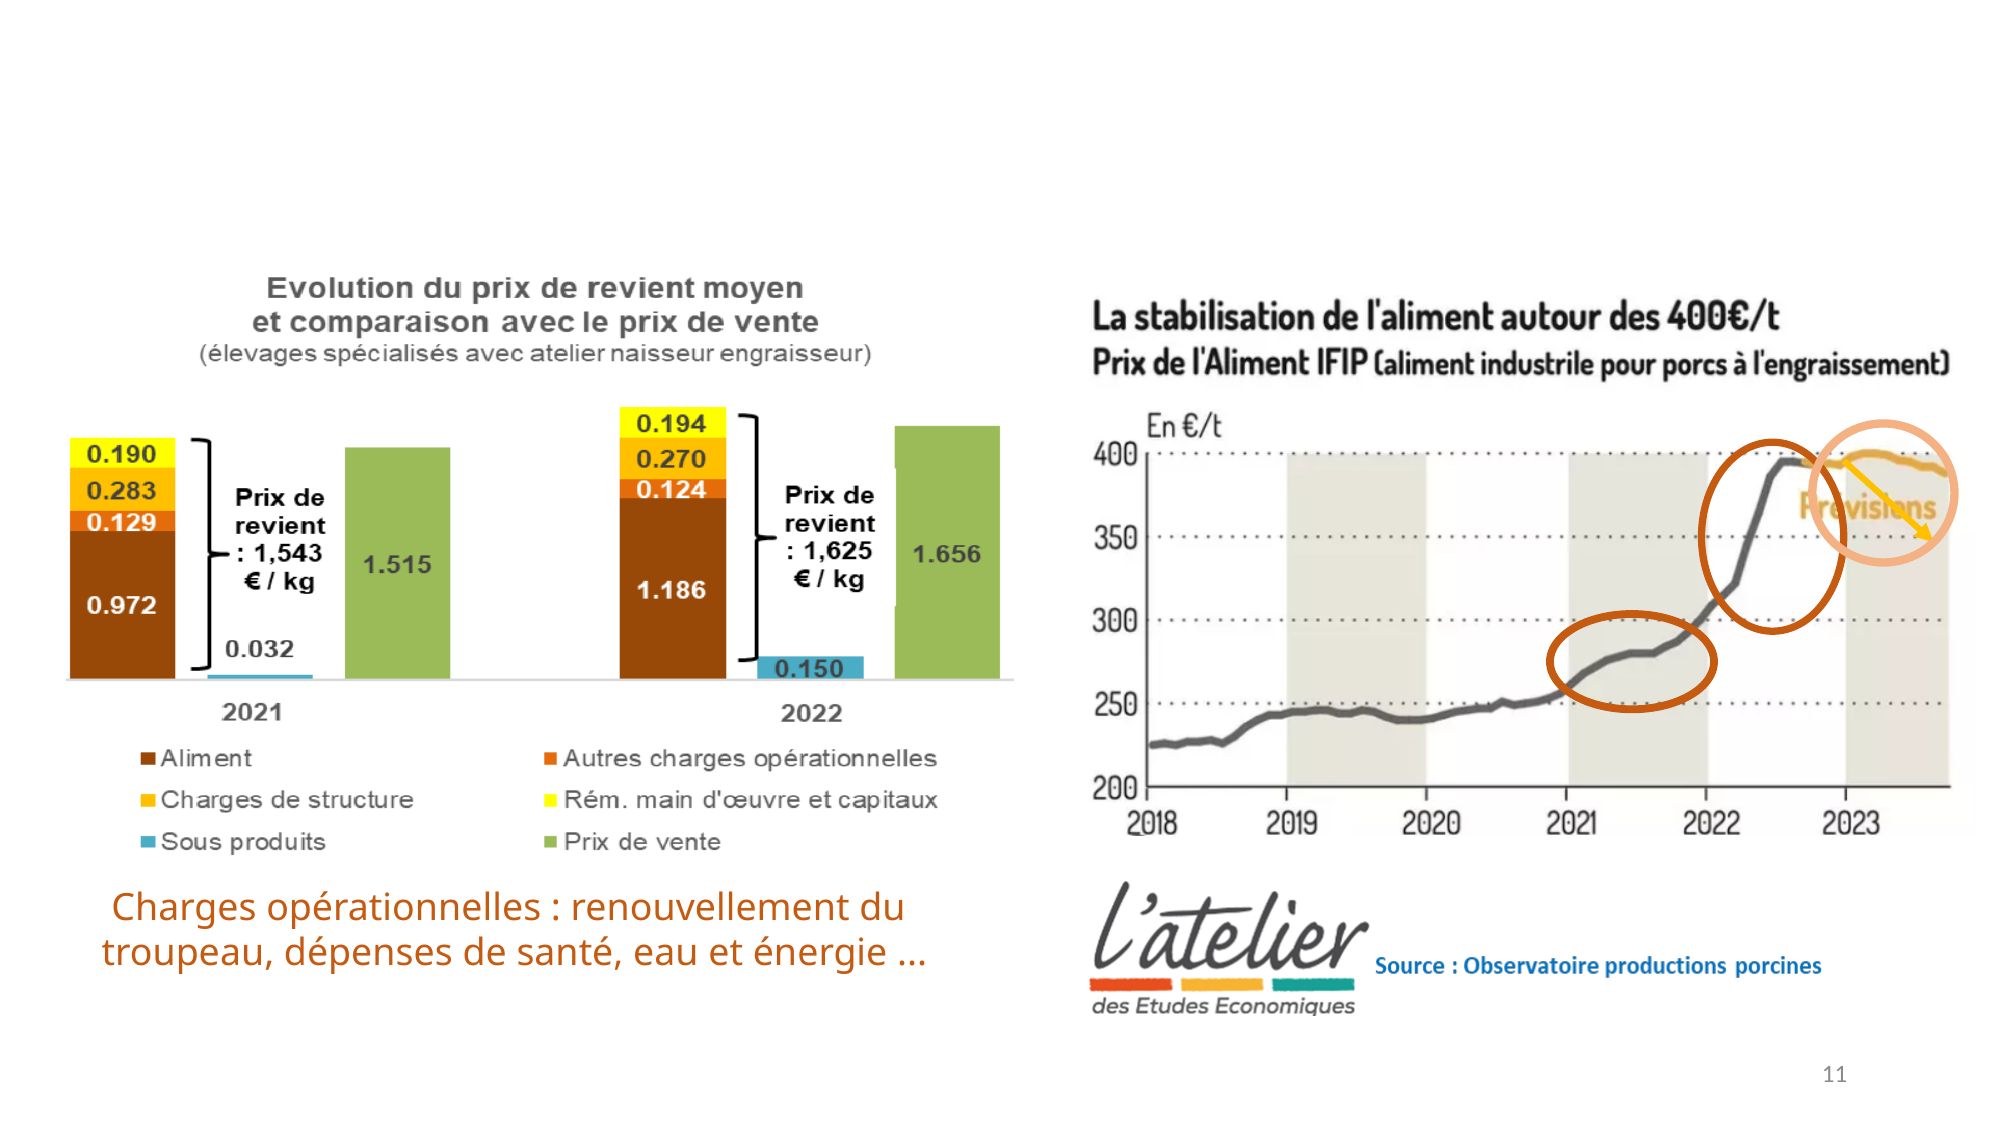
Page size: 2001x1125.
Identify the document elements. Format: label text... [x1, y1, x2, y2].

picture [1086, 289, 1976, 836]
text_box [1843, 460, 1934, 543]
text_box Charges opérationnelles : renouvellement du troupeau, dépenses de santé, eau et énergie ... [86, 875, 1086, 981]
picture [66, 266, 1014, 859]
slide_number 11 [1412, 1042, 1863, 1103]
picture [1086, 875, 1844, 1016]
